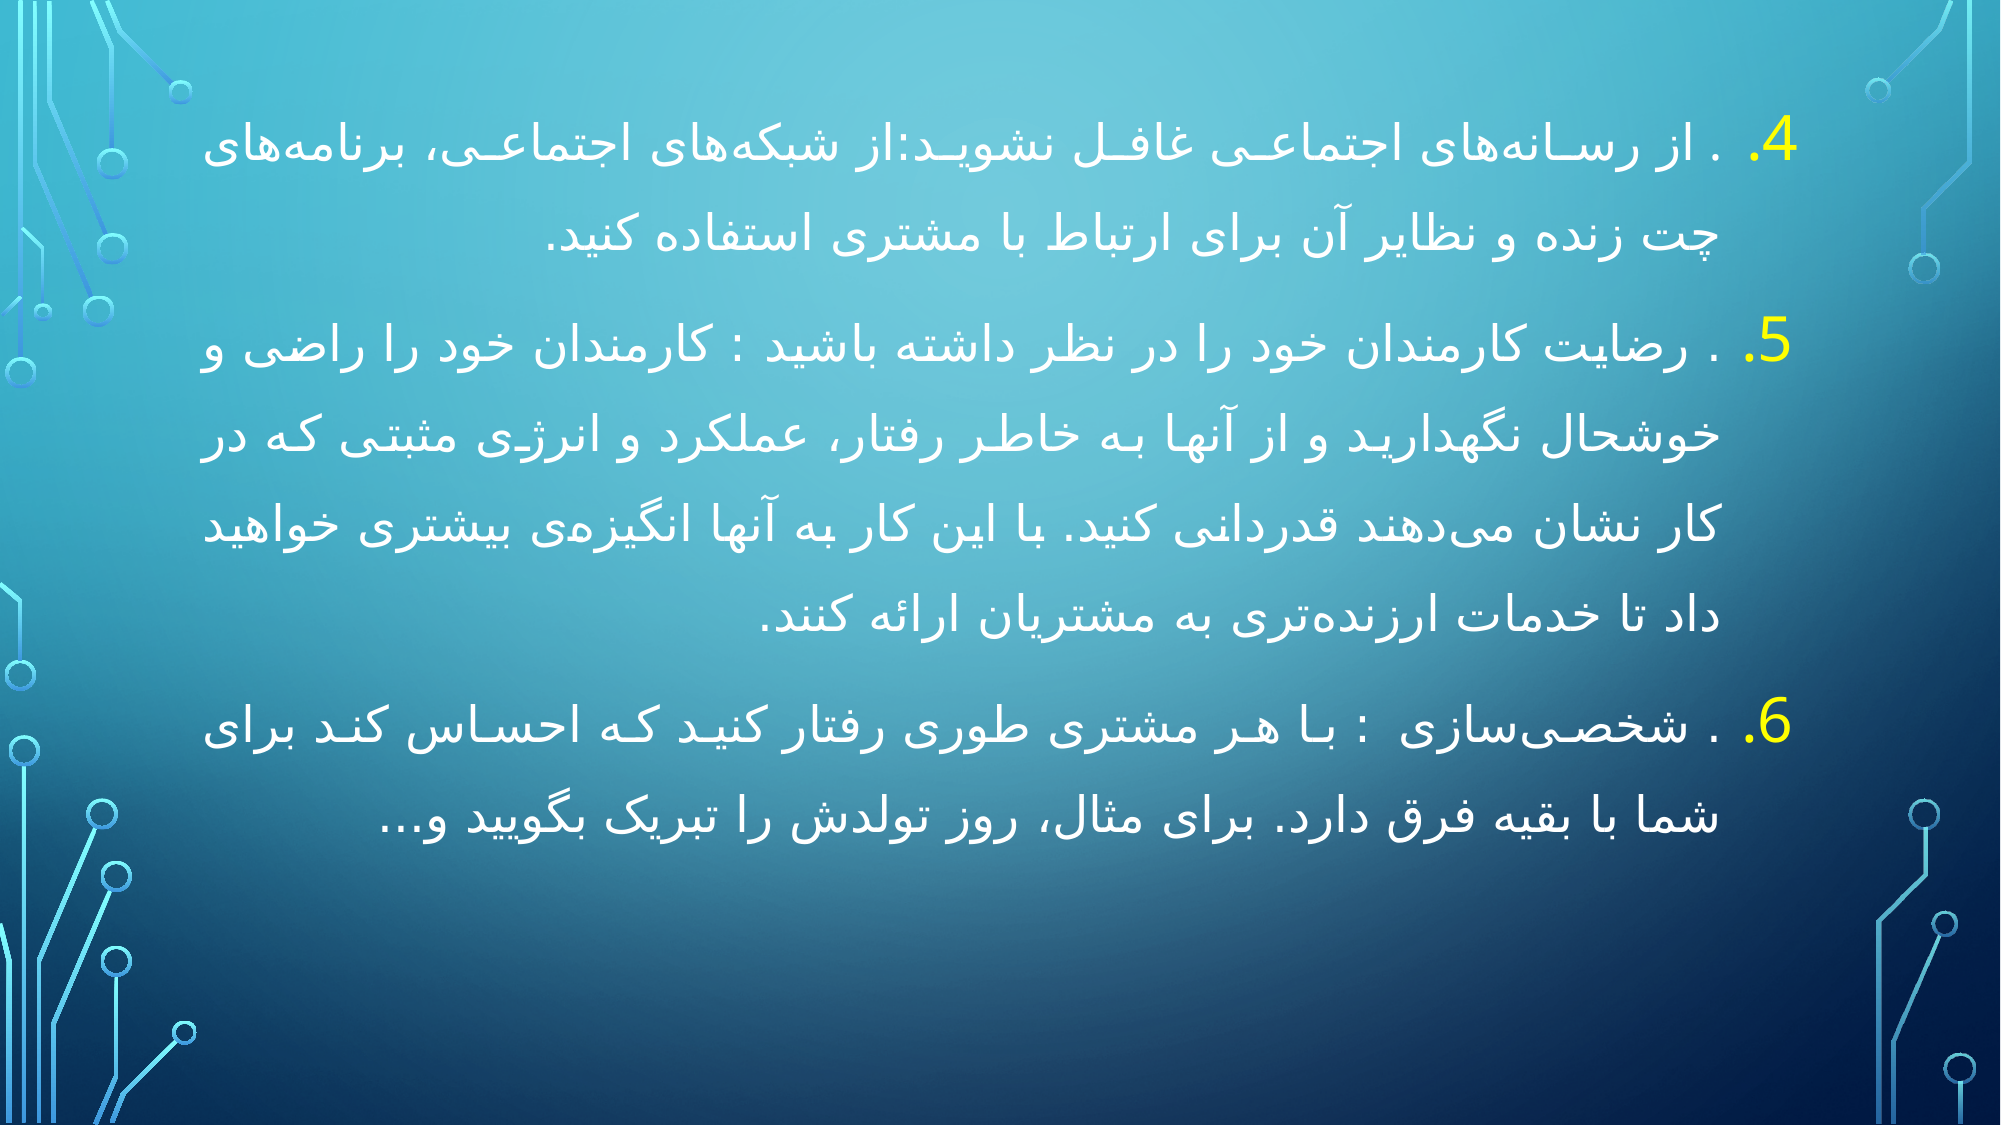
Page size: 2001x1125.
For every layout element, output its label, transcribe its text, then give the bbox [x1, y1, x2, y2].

list . از رسانه‌های اجتماعی غافل نشوید:از شبکه‌های اجتماعی، برنامه‌های چت زنده و نظایر آن برای ارتباط با مشتری استفاده کنید. . رضایت کارمندان خود را در نظر داشته باشید : کارمندان خود را راضی و خوشحال نگهدارید و از آنها به خاطر رفتار، عملکرد و انرژی مثبتی که در کار نشان می‌دهند قدردانی کنید. با این کار به آنها انگیزه‌ی بیشتری خواهید داد تا خدمات ارزنده‌تری به مشتریان ارائه کنند. . شخصی‌سازی : با هر مشتری طوری رفتار کنید که احساس کند برای شما با بقیه فرق دارد. برای مثال، روز تولدش را تبریک بگویید و... [187, 72, 1813, 950]
